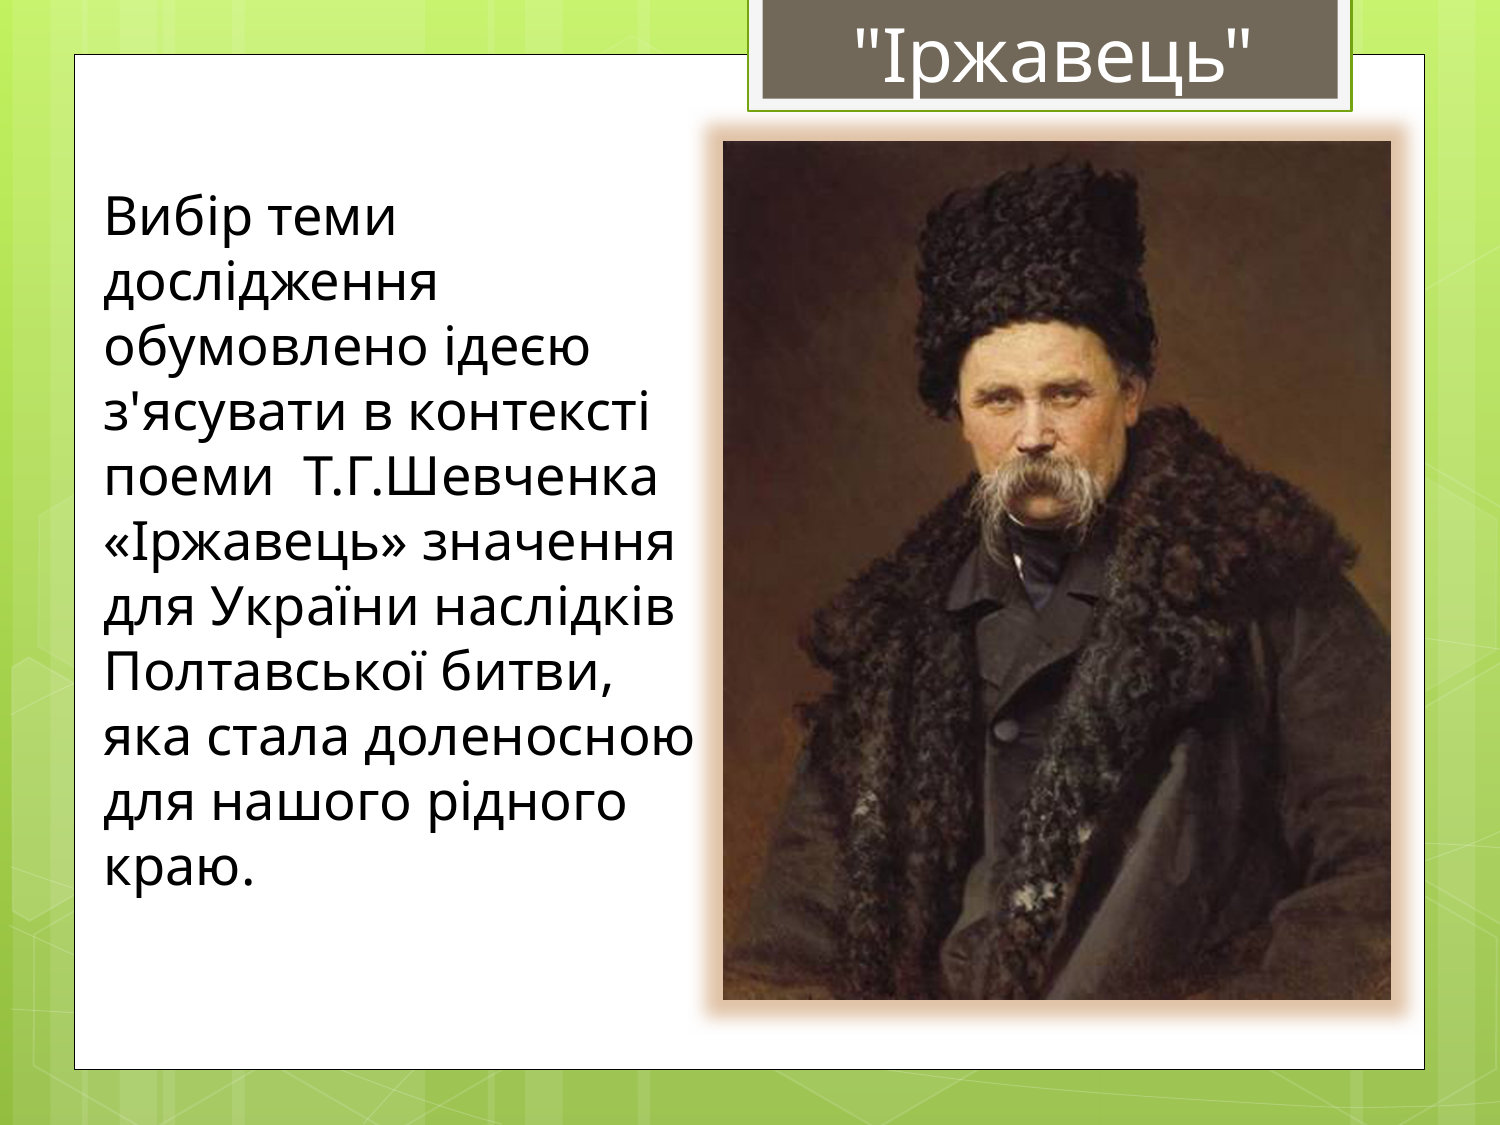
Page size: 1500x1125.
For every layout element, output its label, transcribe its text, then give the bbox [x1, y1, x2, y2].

title Вибір теми дослідження обумовлено ідеєю з'ясувати в контексті поеми Т.Г.Шевченка «Іржавець» значення для України наслідків Полтавської битви, яка стала доленосною для нашого рідного краю. [88, 108, 723, 1024]
text_box "Іржавець" [761, 0, 1365, 105]
picture [722, 141, 1391, 1000]
